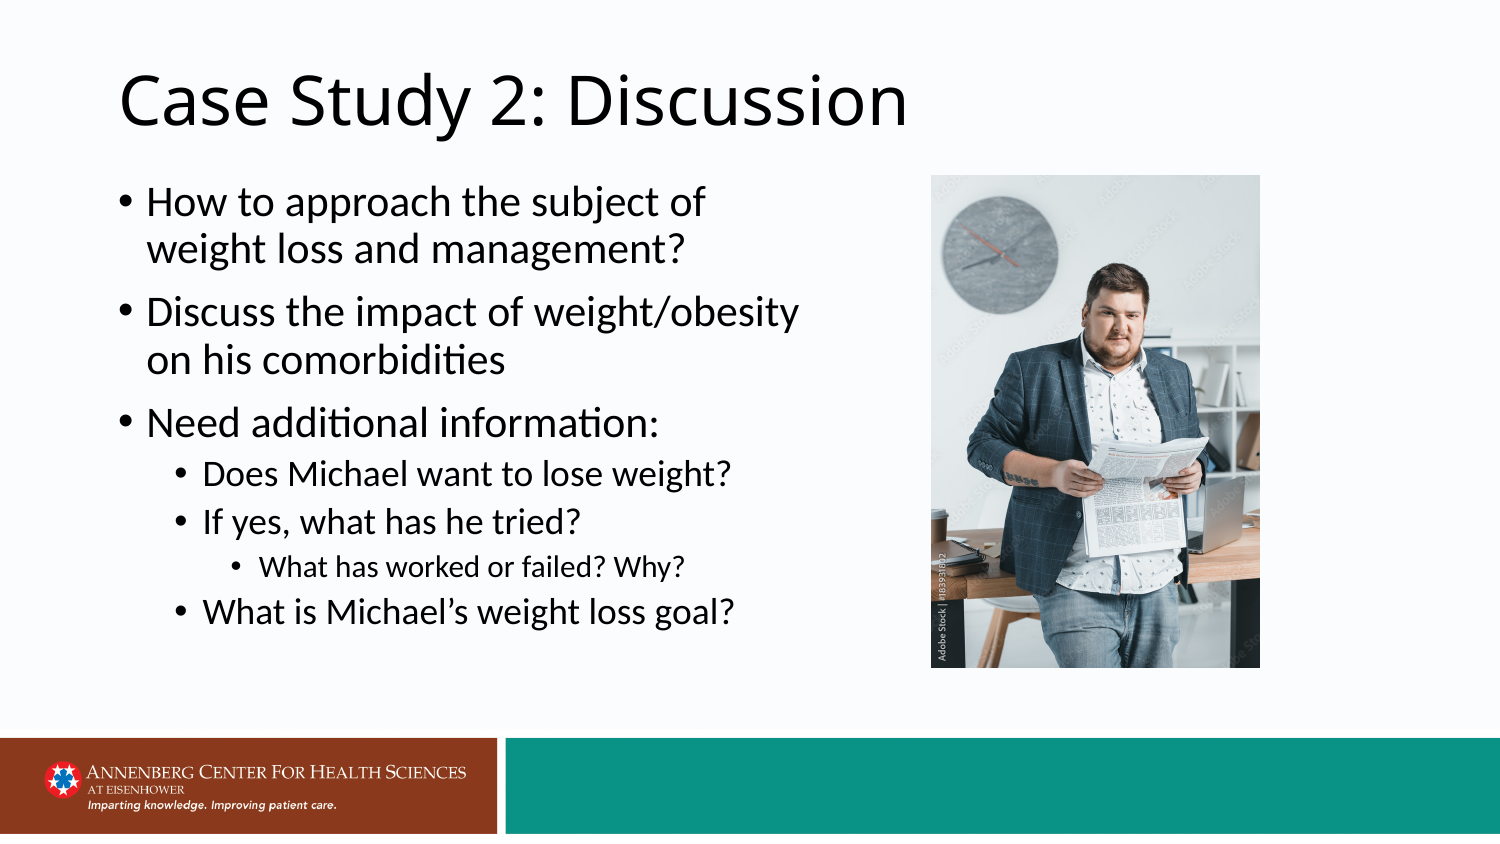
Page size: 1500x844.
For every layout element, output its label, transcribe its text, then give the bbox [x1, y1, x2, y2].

title Case Study 2: Discussion [103, 44, 1397, 163]
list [931, 175, 1260, 668]
picture [0, 0, 1500, 844]
list How to approach the subject of weight loss and management? Discuss the impact of weight/obesity on his comorbidities Need additional information: Does Michael want to lose weight? If yes, what has he tried? What has worked or failed? Why? What is Michael’s weight loss goal? [103, 171, 820, 717]
